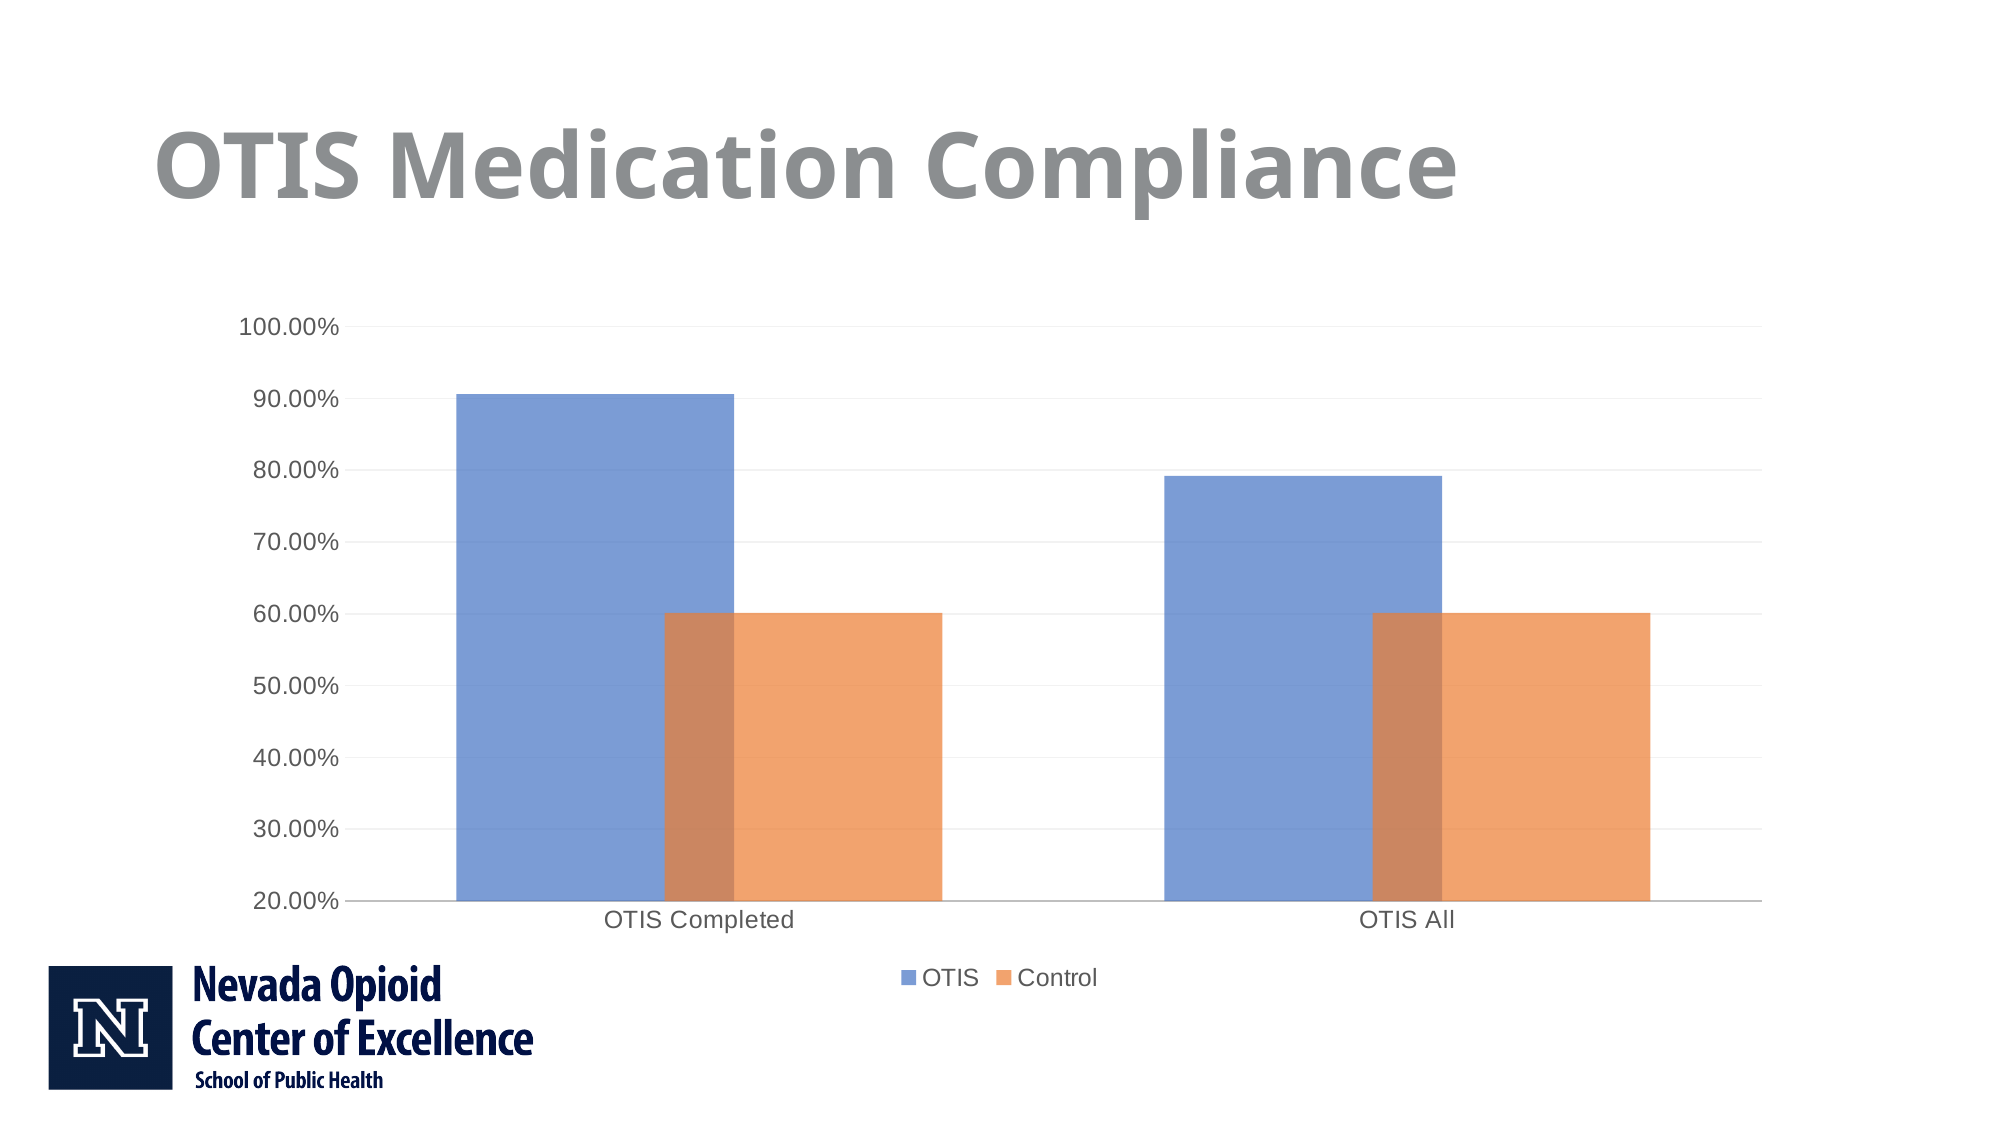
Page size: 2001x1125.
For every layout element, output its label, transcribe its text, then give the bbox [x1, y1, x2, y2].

title OTIS Medication Compliance [137, 59, 1863, 278]
chart [206, 299, 1794, 997]
picture [24, 937, 574, 1121]
